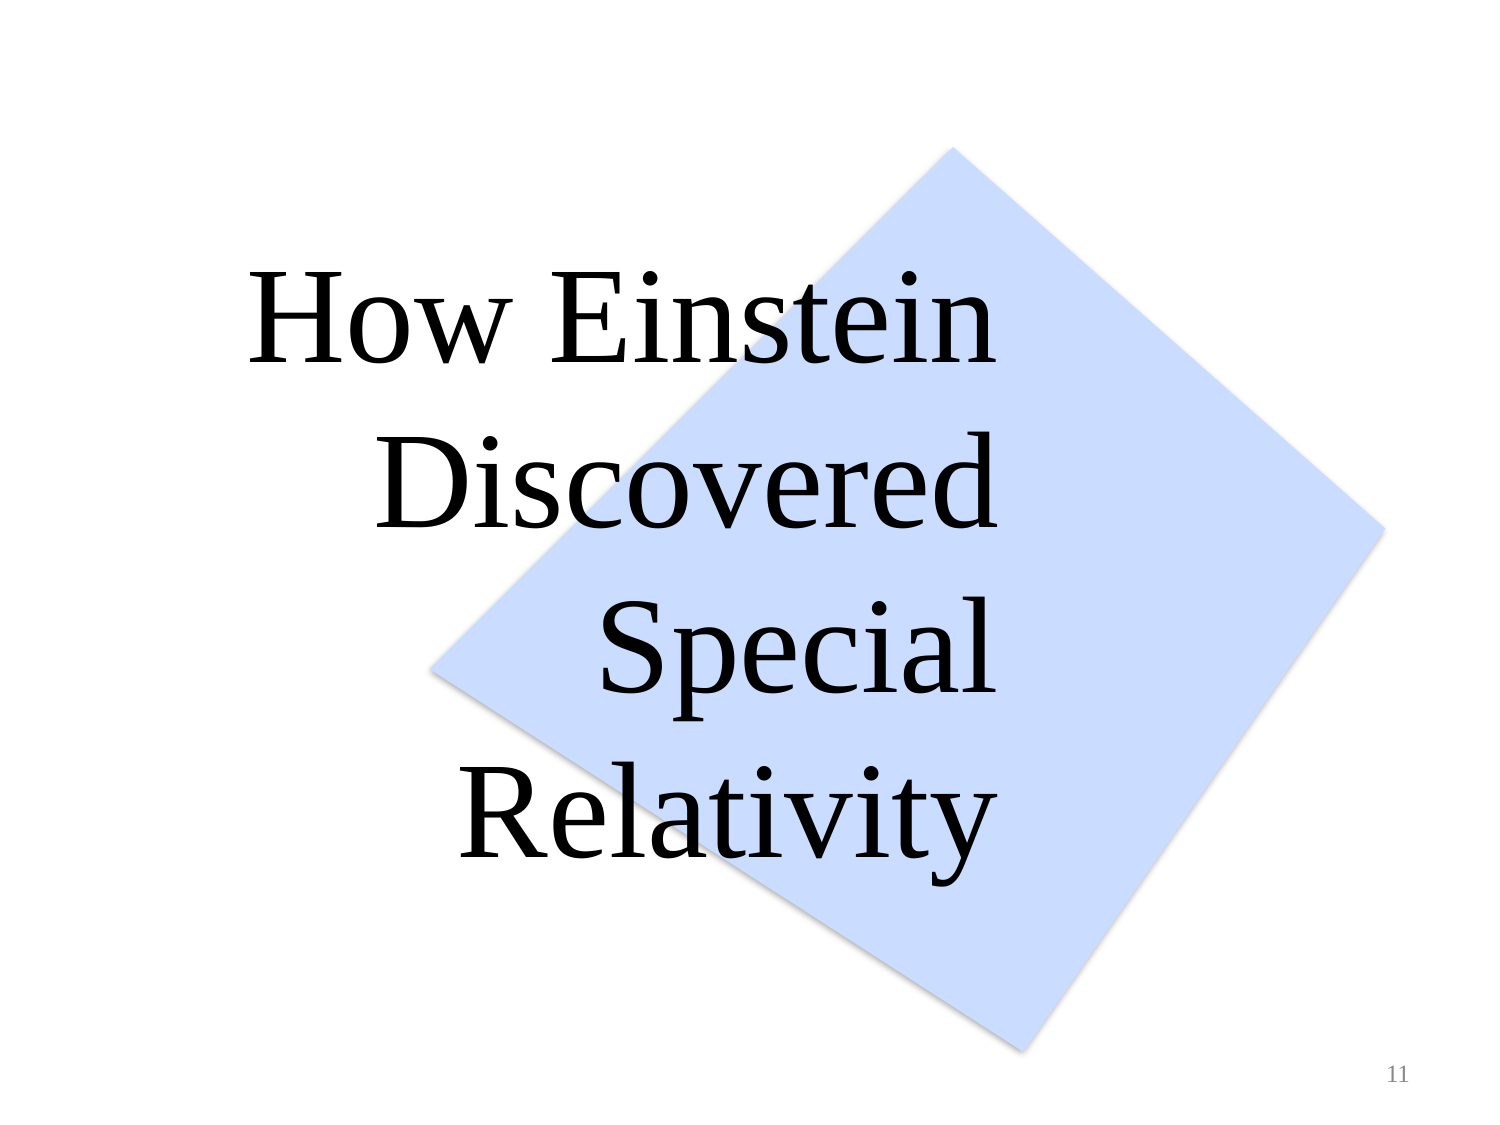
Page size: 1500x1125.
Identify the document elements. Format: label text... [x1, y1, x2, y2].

text_box [652, 146, 1387, 1053]
slide_number 11 [1074, 1042, 1425, 1103]
title How Einstein Discovered Special Relativity [192, 295, 1015, 814]
